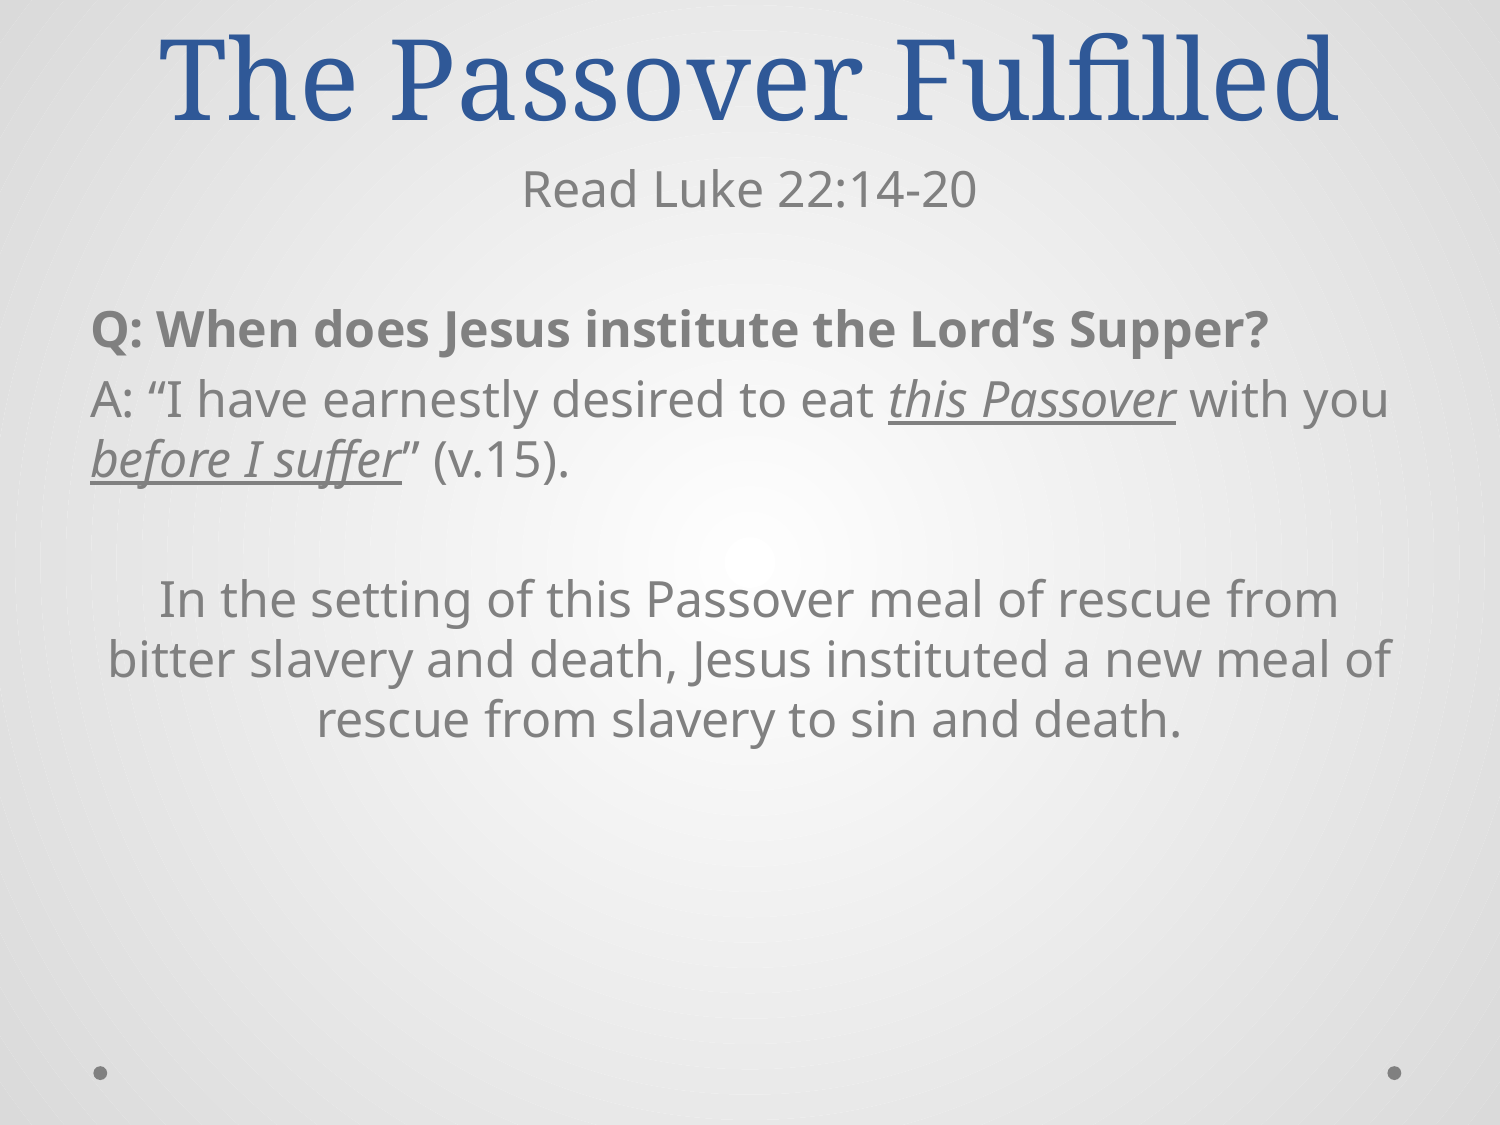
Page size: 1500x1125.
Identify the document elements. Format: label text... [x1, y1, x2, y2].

title The Passover Fulfilled [75, 0, 1425, 149]
list Read Luke 22:14-20 Q: When does Jesus institute the Lord’s Supper? A: “I have earnestly desired to eat this Passover with you before I suffer” (v.15). In the setting of this Passover meal of rescue from bitter slavery and death, Jesus instituted a new meal of rescue from slavery to sin and death. [75, 149, 1425, 1103]
